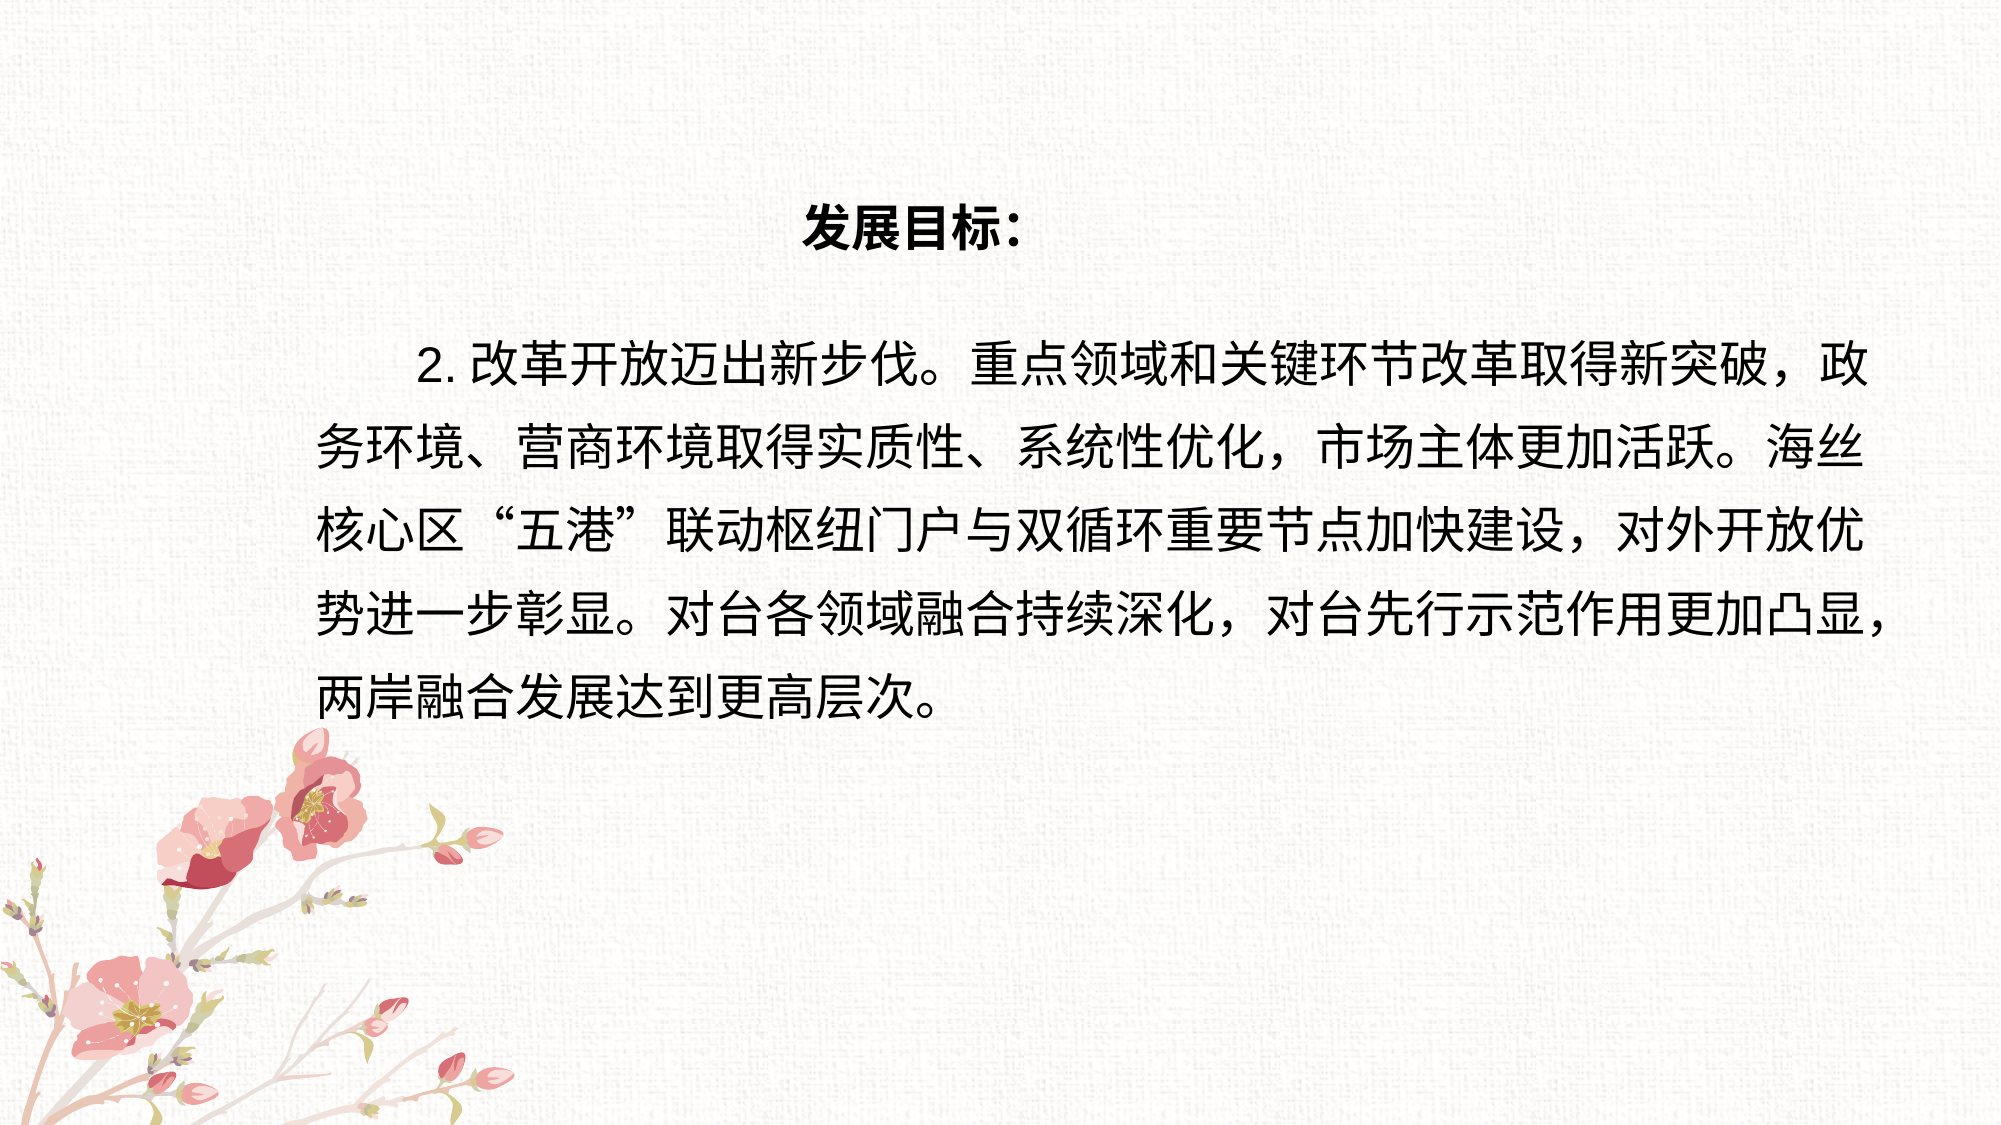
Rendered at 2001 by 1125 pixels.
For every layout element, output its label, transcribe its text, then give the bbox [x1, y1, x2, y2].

picture [58, 668, 457, 1125]
text_box 发展目标： [267, 189, 1757, 325]
text_box 2.改革开放迈出新步伐。重点领域和关键环节改革取得新突破，政务环境、营商环境取得实质性、系统性优化，市场主体更加活跃。海丝核心区“五港”联动枢纽门户与双循环重要节点加快建设，对外开放优势进一步彰显。对台各领域融合持续深化，对台先行示范作用更加凸显，两岸融合发展达到更高层次。 [300, 301, 1892, 733]
